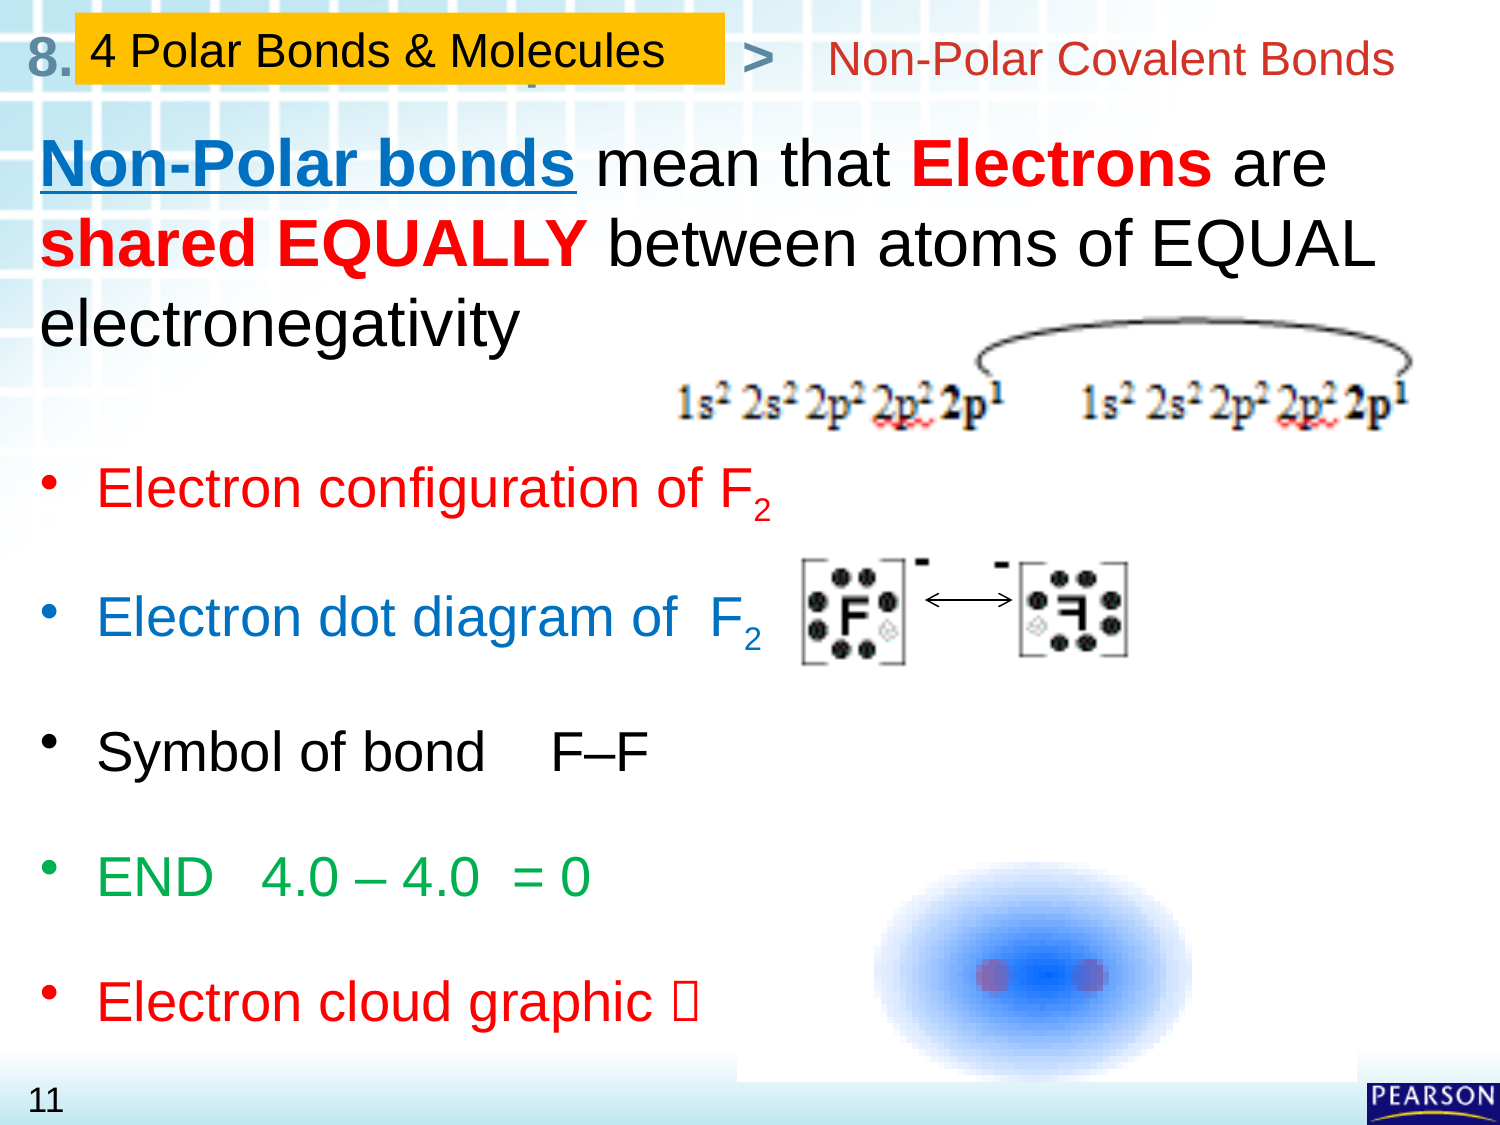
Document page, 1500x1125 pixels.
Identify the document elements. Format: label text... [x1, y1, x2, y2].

picture [783, 533, 950, 700]
picture [1367, 1083, 1500, 1125]
text_box 4 Polar Bonds & Molecules [75, 12, 725, 85]
picture [974, 539, 1150, 688]
picture [736, 827, 1358, 1082]
list Non-Polar bonds mean that Electrons are shared EQUALLY between atoms of EQUAL electronegativity Electron configuration of F2 Electron dot diagram of F2 Symbol of bond F–F END 4.0 – 4.0 = 0 Electron cloud graphic  [24, 112, 1463, 1038]
title Non-Polar Covalent Bonds [812, 12, 1463, 100]
picture [649, 299, 1436, 443]
picture [0, 0, 1311, 624]
